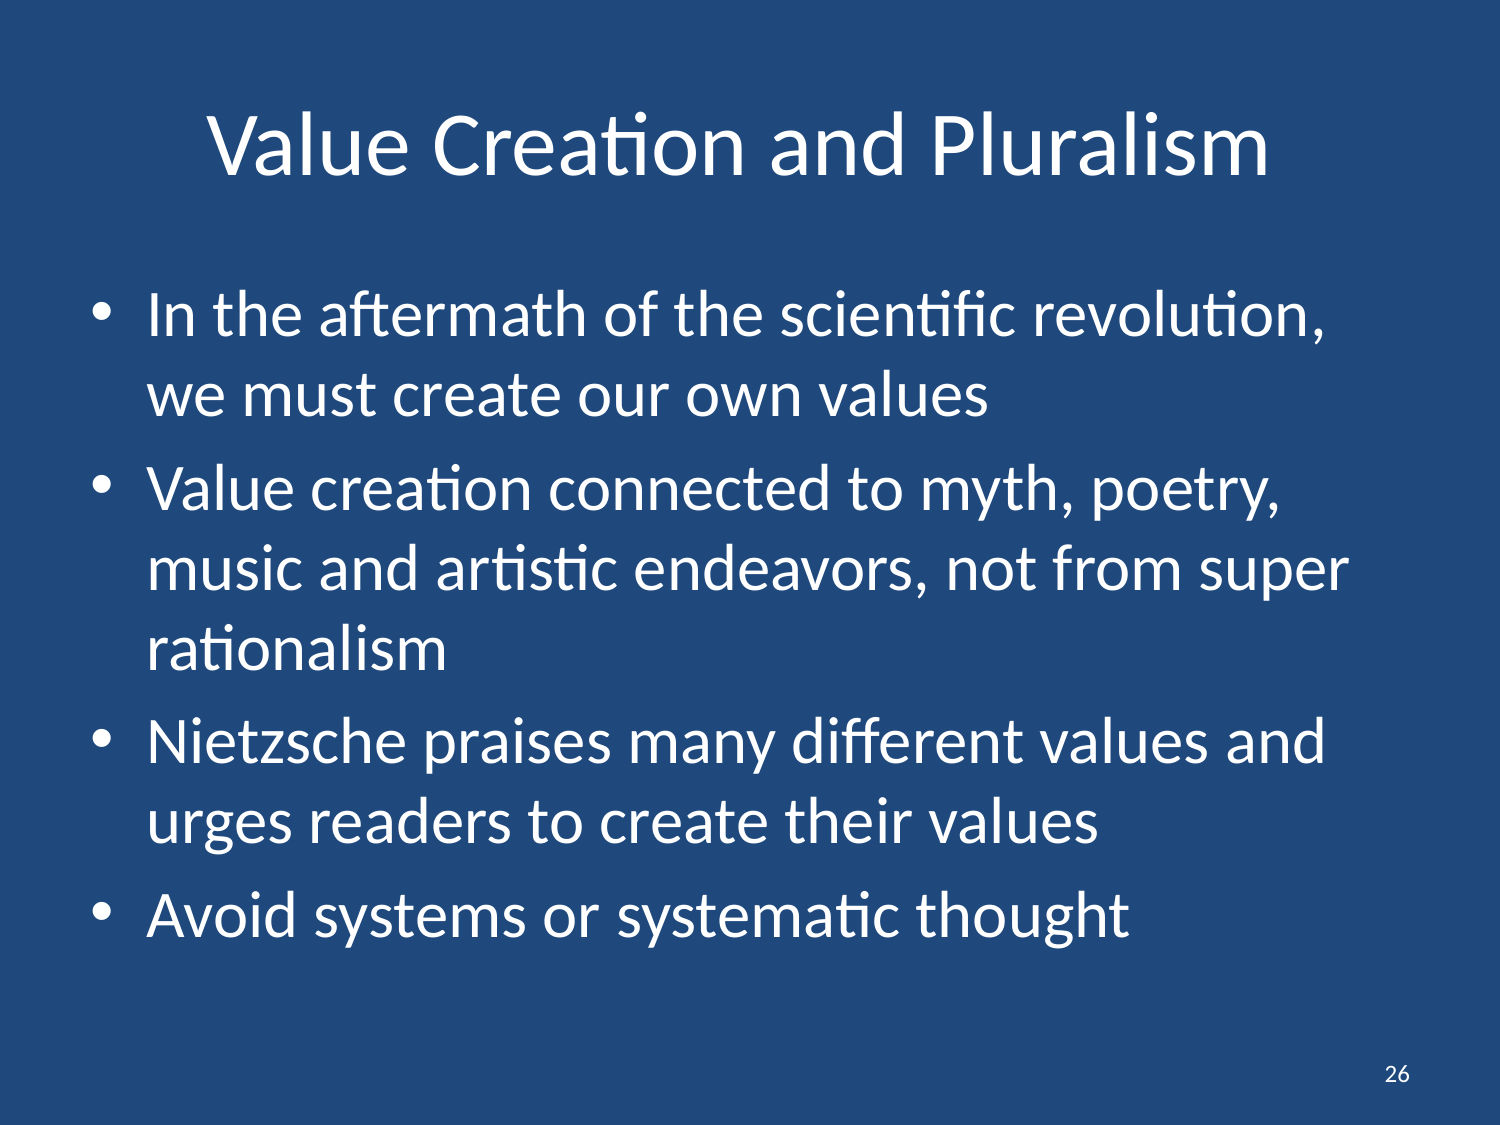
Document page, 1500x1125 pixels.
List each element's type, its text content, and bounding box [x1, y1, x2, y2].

slide_number 26 [1074, 1042, 1425, 1103]
title Value Creation and Pluralism [75, 45, 1425, 233]
list In the aftermath of the scientific revolution, we must create our own values Value creation connected to myth, poetry, music and artistic endeavors, not from super rationalism Nietzsche praises many different values and urges readers to create their values Avoid systems or systematic thought [75, 262, 1425, 1005]
